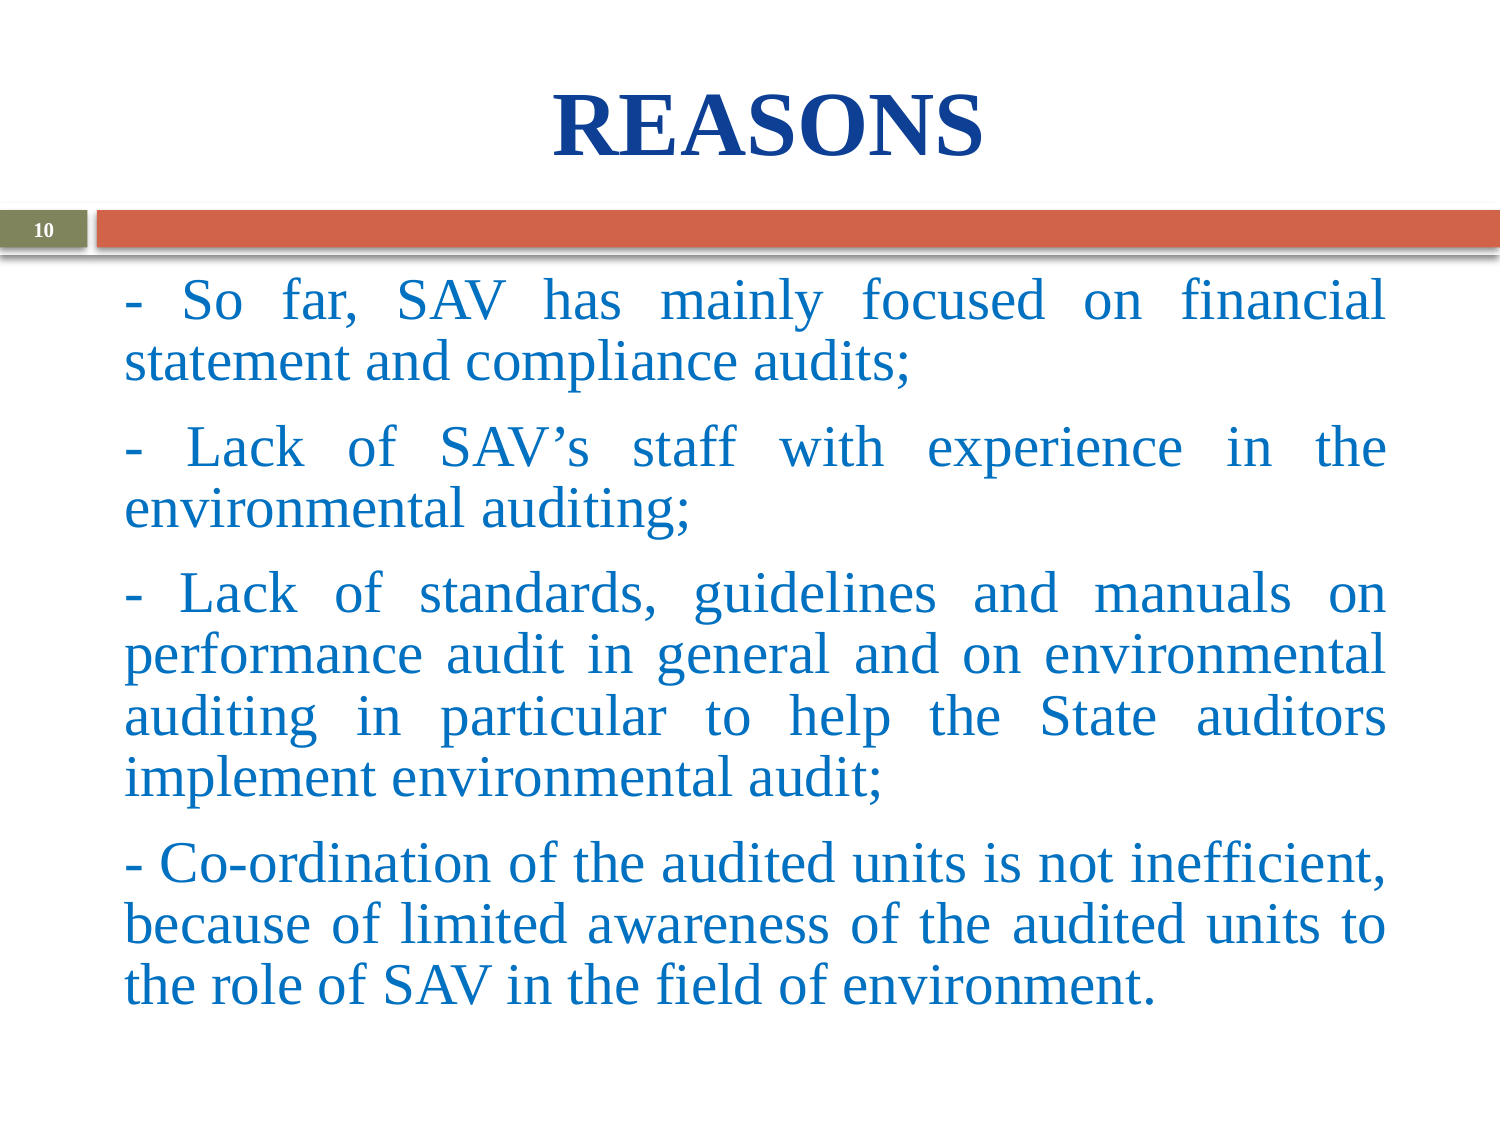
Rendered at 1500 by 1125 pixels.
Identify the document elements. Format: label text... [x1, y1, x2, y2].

title REASONS [100, 37, 1438, 200]
list - So far, SAV has mainly focused on financial statement and compliance audits; - Lack of SAV’s staff with experience in the environmental auditing; - Lack of standards, guidelines and manuals on performance audit in general and on environmental auditing in particular to help the State auditors implement environmental audit; - Co-ordination of the audited units is not inefficient, because of limited awareness of the audited units to the role of SAV in the field of environment. [53, 262, 1404, 1071]
slide_number 10 [0, 208, 88, 249]
